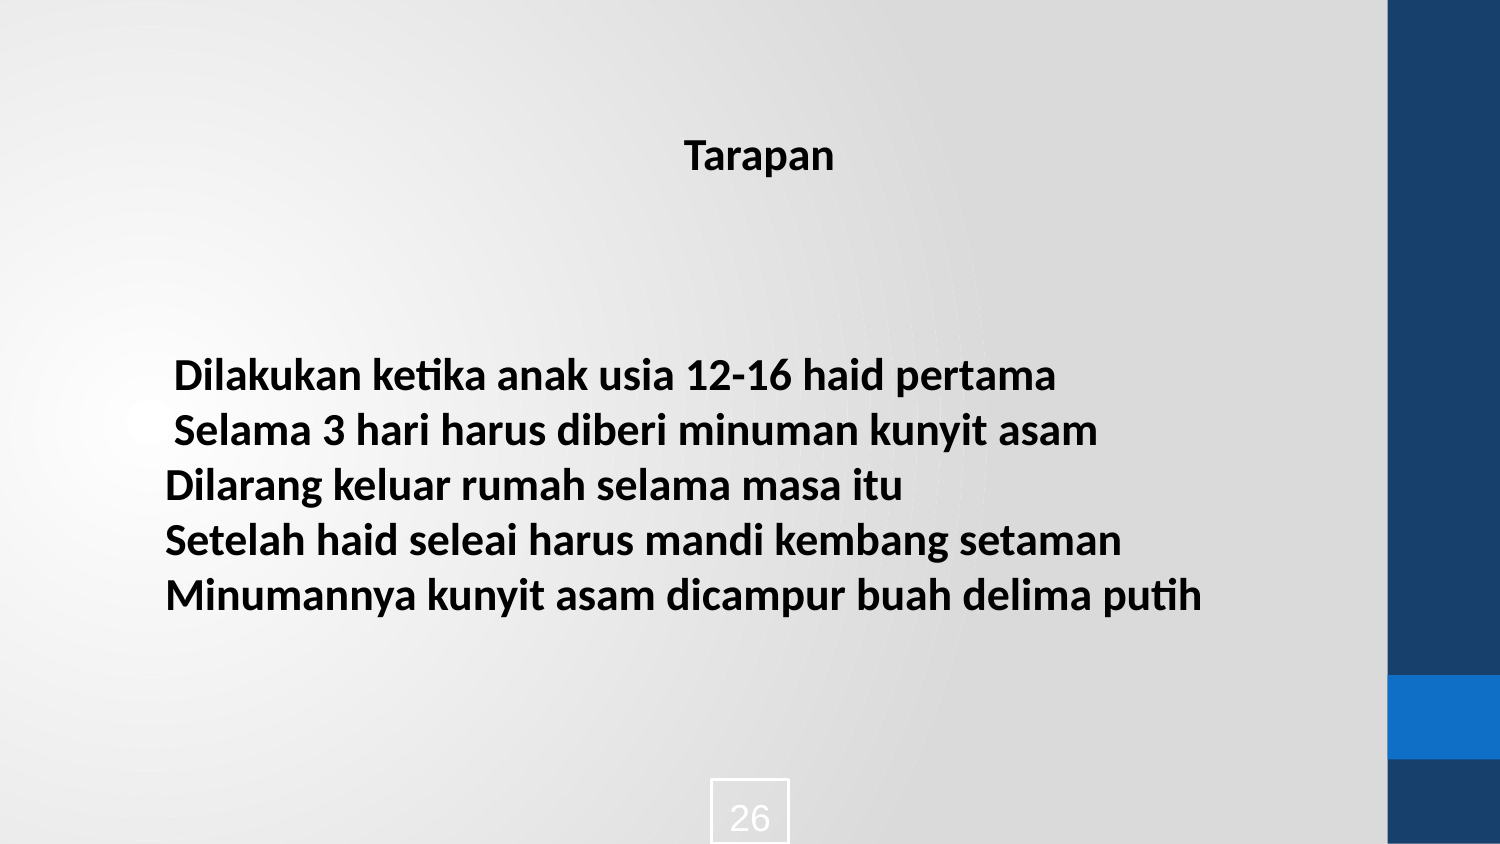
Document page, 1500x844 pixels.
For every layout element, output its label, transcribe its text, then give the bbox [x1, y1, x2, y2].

subtitle Tarapan Dilakukan ketika anak usia 12-16 haid pertama Selama 3 hari harus diberi minuman kunyit asam Dilarang keluar rumah selama masa itu Setelah haid seleai harus mandi kembang setaman Minumannya kunyit asam dicampur buah delima putih [0, 0, 1500, 826]
slide_number 26 [710, 778, 790, 844]
